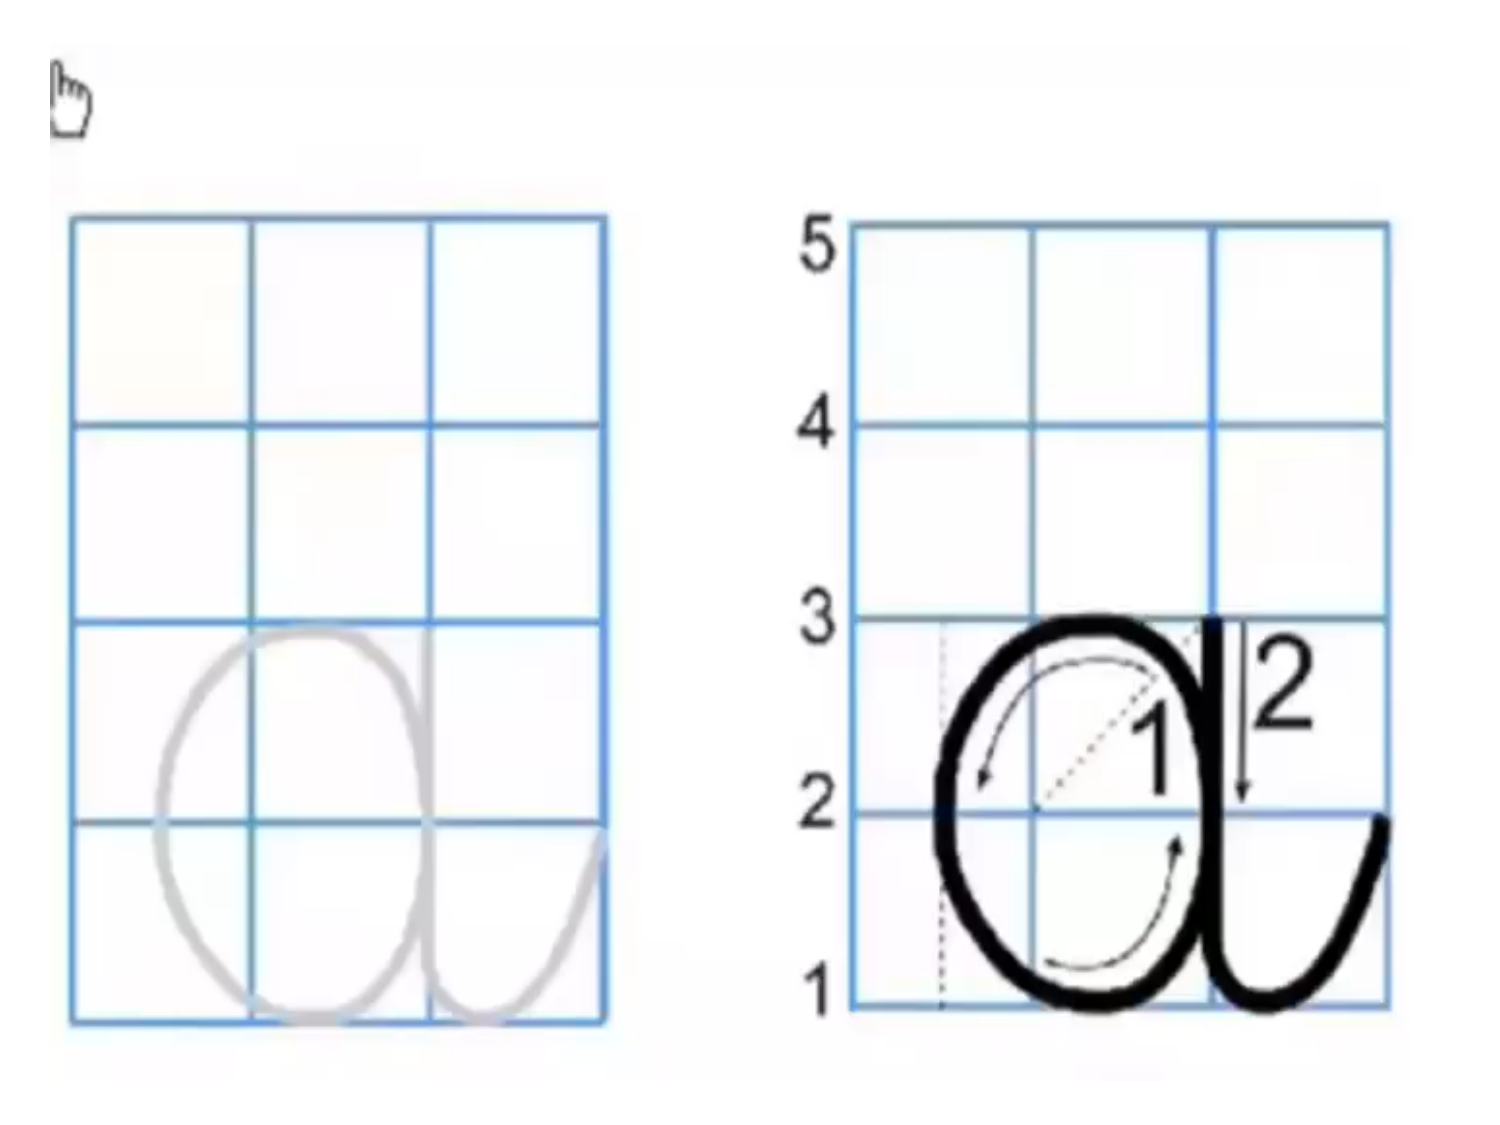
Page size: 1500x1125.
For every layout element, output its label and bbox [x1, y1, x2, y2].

text_box [49, 43, 1413, 1082]
